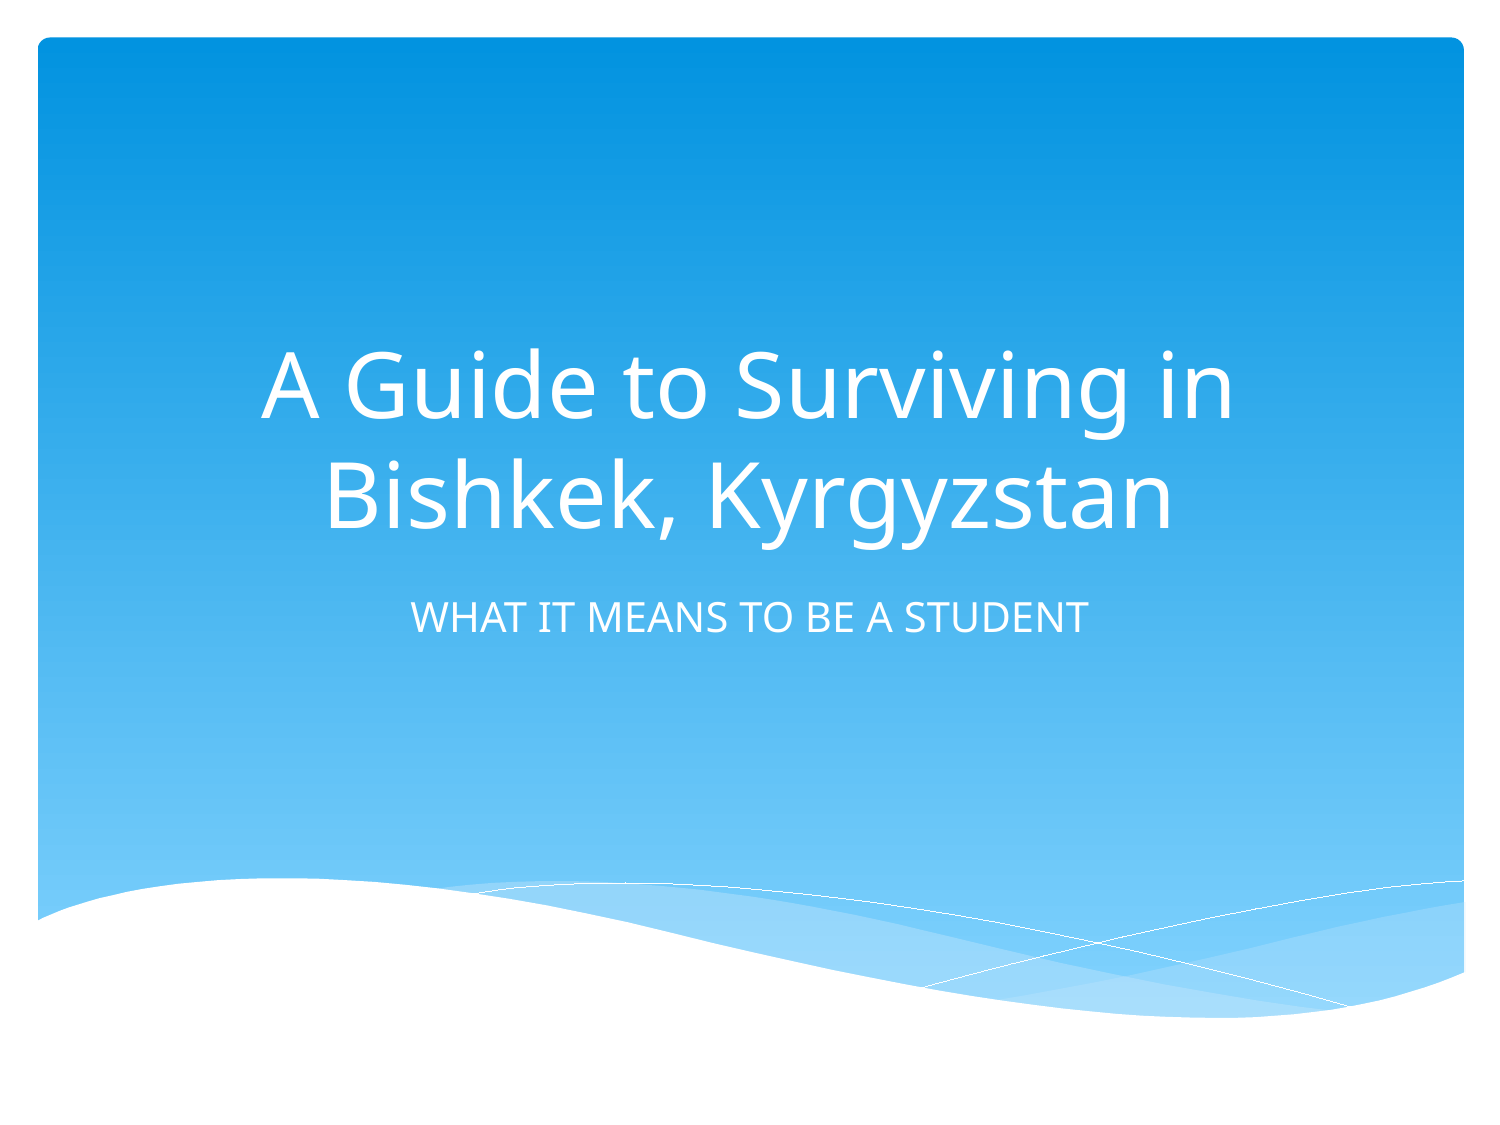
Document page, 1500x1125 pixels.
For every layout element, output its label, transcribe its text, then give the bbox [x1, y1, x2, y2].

subtitle WHAT IT MEANS TO BE A STUDENT [225, 583, 1275, 825]
title A Guide to Surviving in Bishkek, Kyrgyzstan [112, 262, 1388, 555]
